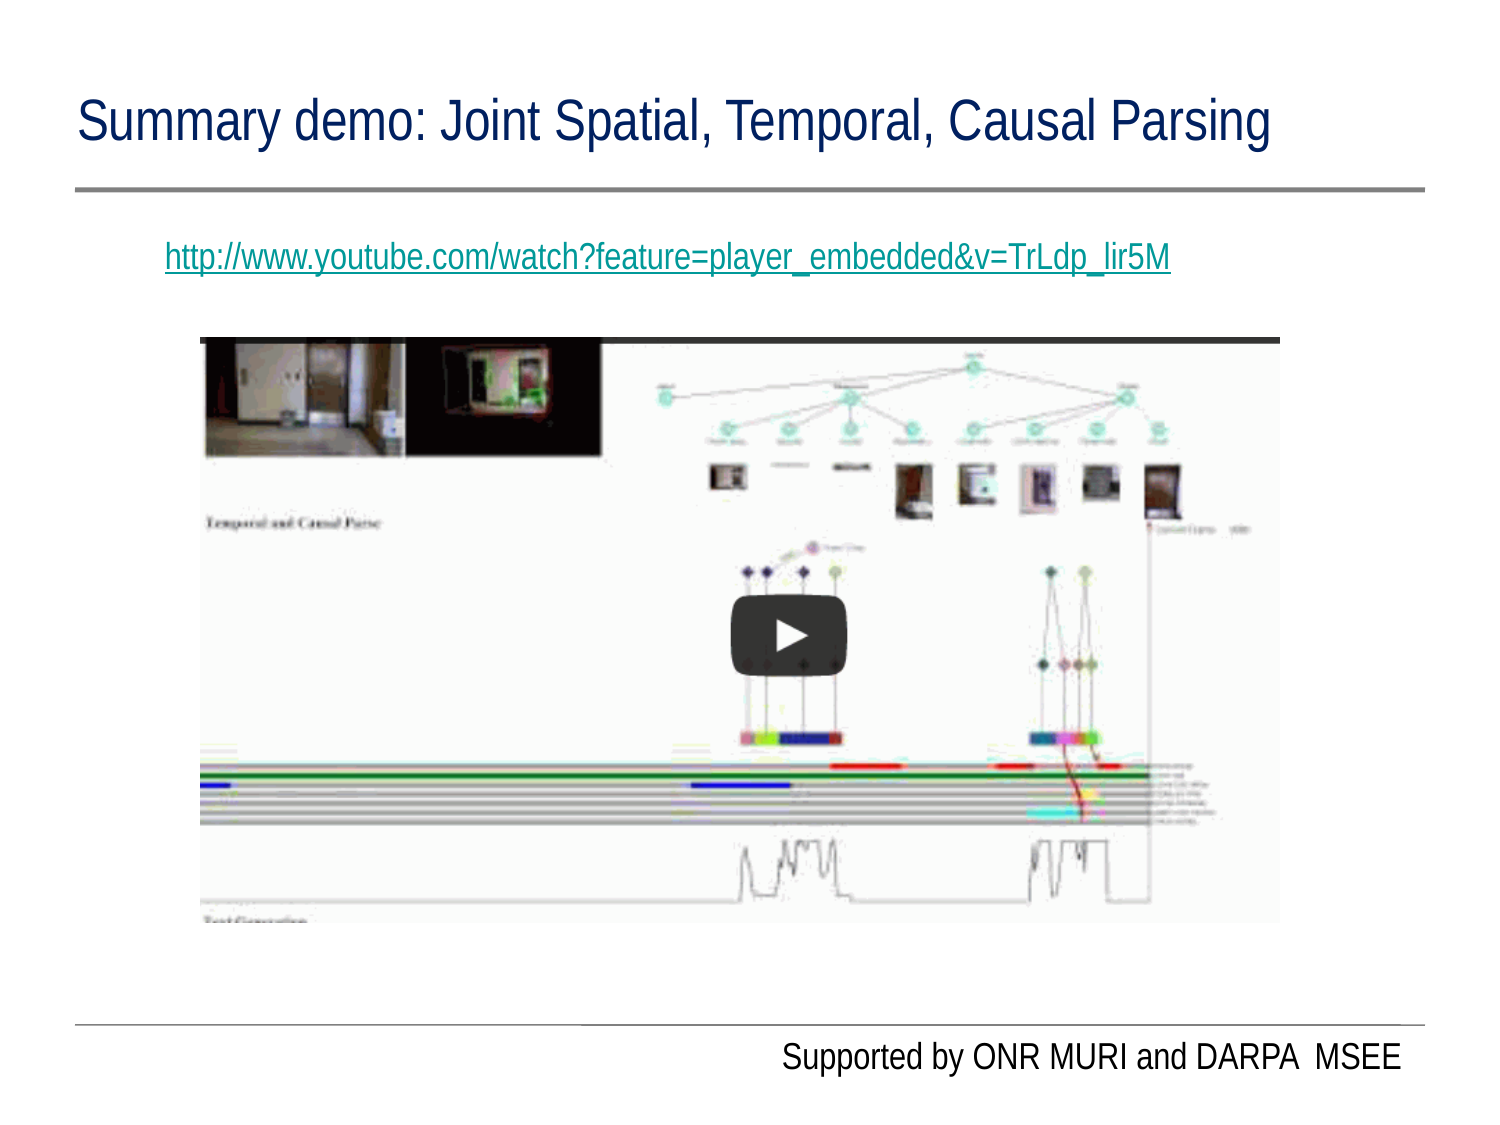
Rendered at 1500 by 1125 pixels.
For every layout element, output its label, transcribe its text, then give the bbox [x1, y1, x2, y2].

text_box Supported by ONR MURI and DARPA MSEE [767, 1024, 1417, 1085]
picture [199, 337, 1280, 923]
text_box http://www.youtube.com/watch?feature=player_embedded&v=TrLdp_lir5M [149, 224, 1338, 285]
text_box Summary demo: Joint Spatial, Temporal, Causal Parsing [62, 75, 1450, 188]
